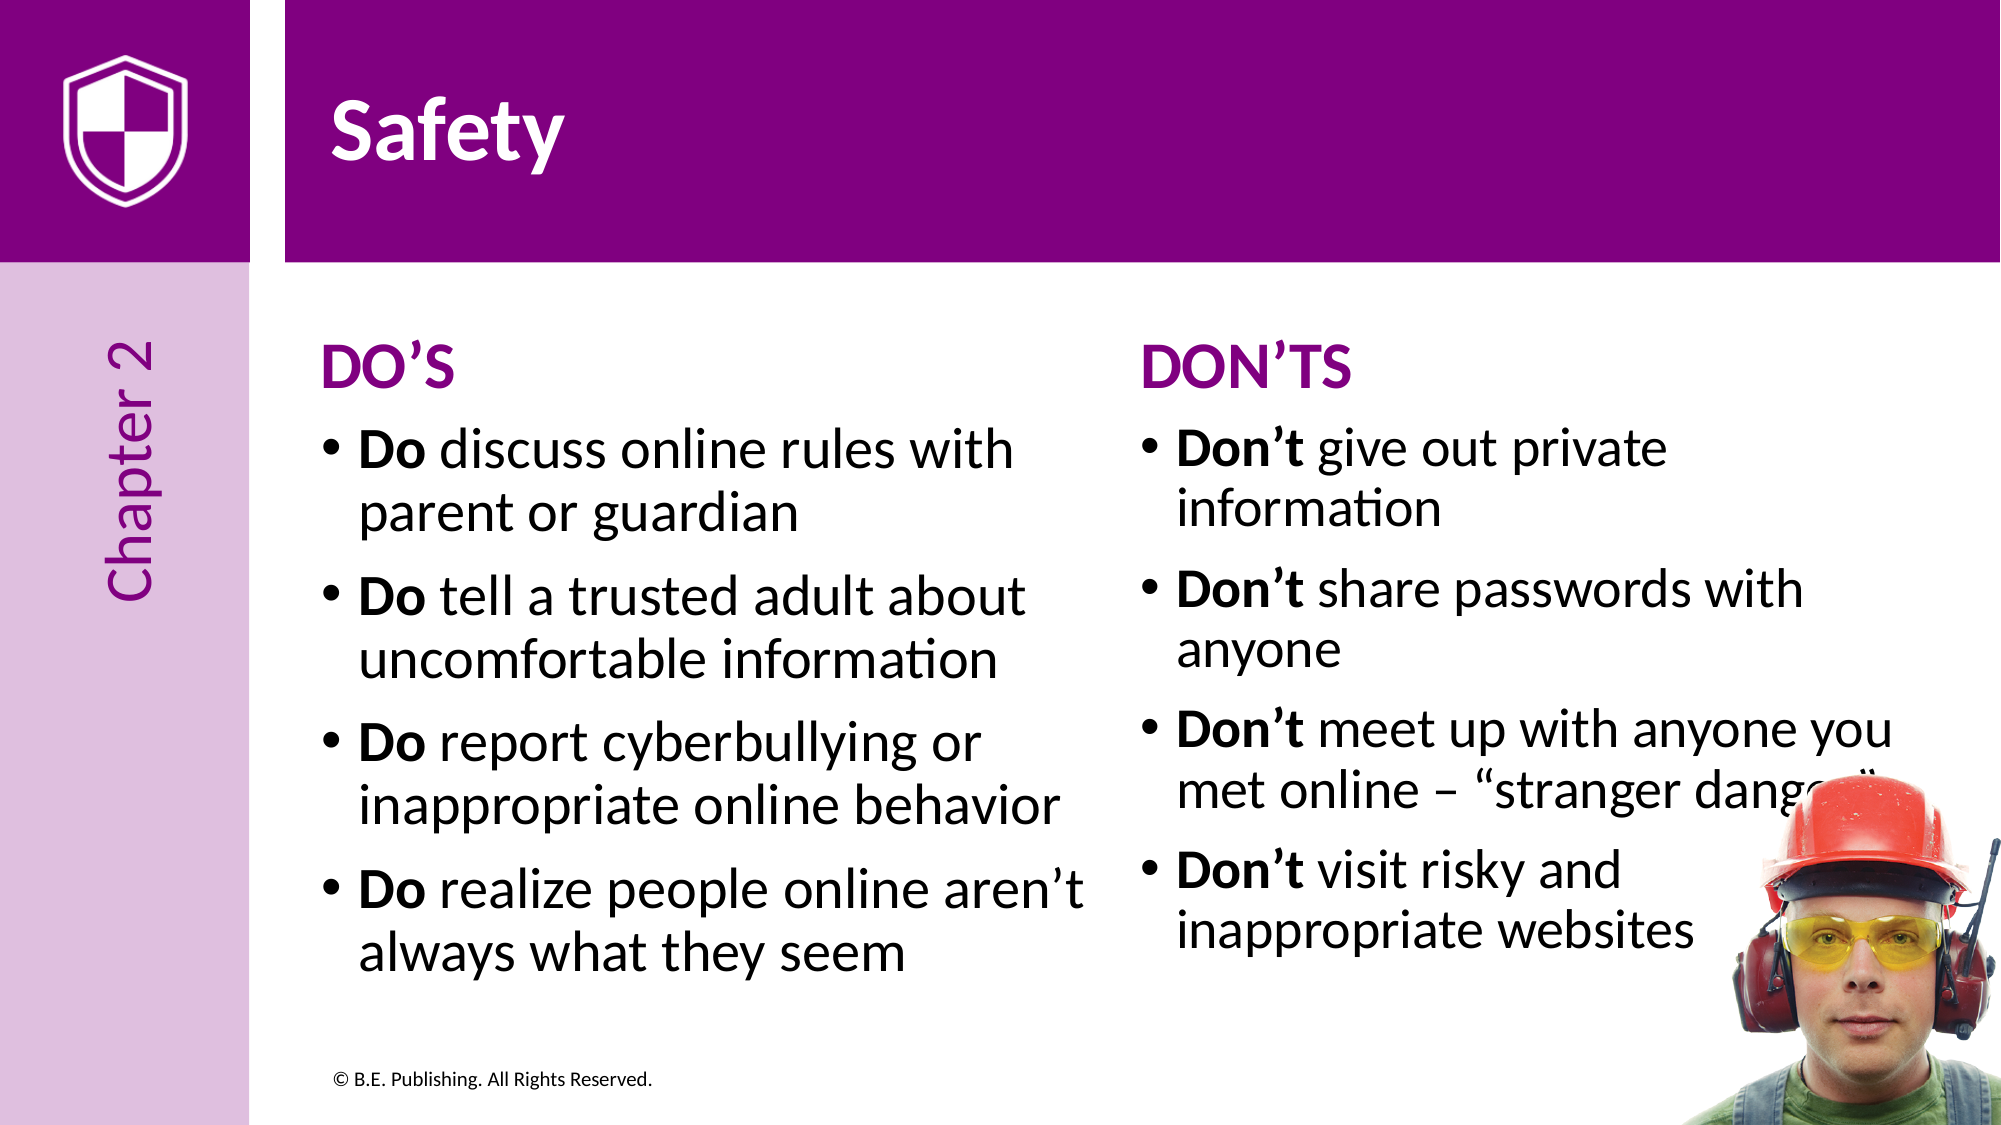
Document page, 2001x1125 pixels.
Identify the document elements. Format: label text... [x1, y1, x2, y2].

title Safety [285, 0, 2000, 263]
list DON’TS [1125, 275, 1913, 410]
picture [60, 52, 190, 210]
list Don’t give out private information Don’t share passwords with anyone Don’t meet up with anyone you met online – “stranger danger” Don’t visit risky and inappropriate websites [1125, 410, 1913, 1016]
list Do discuss online rules with parent or guardian Do tell a trusted adult about uncomfortable information Do report cyberbullying or inappropriate online behavior Do realize people online aren’t always what they seem [276, 410, 1104, 1016]
list DO’S [275, 275, 1078, 411]
picture [1674, 769, 2001, 1125]
